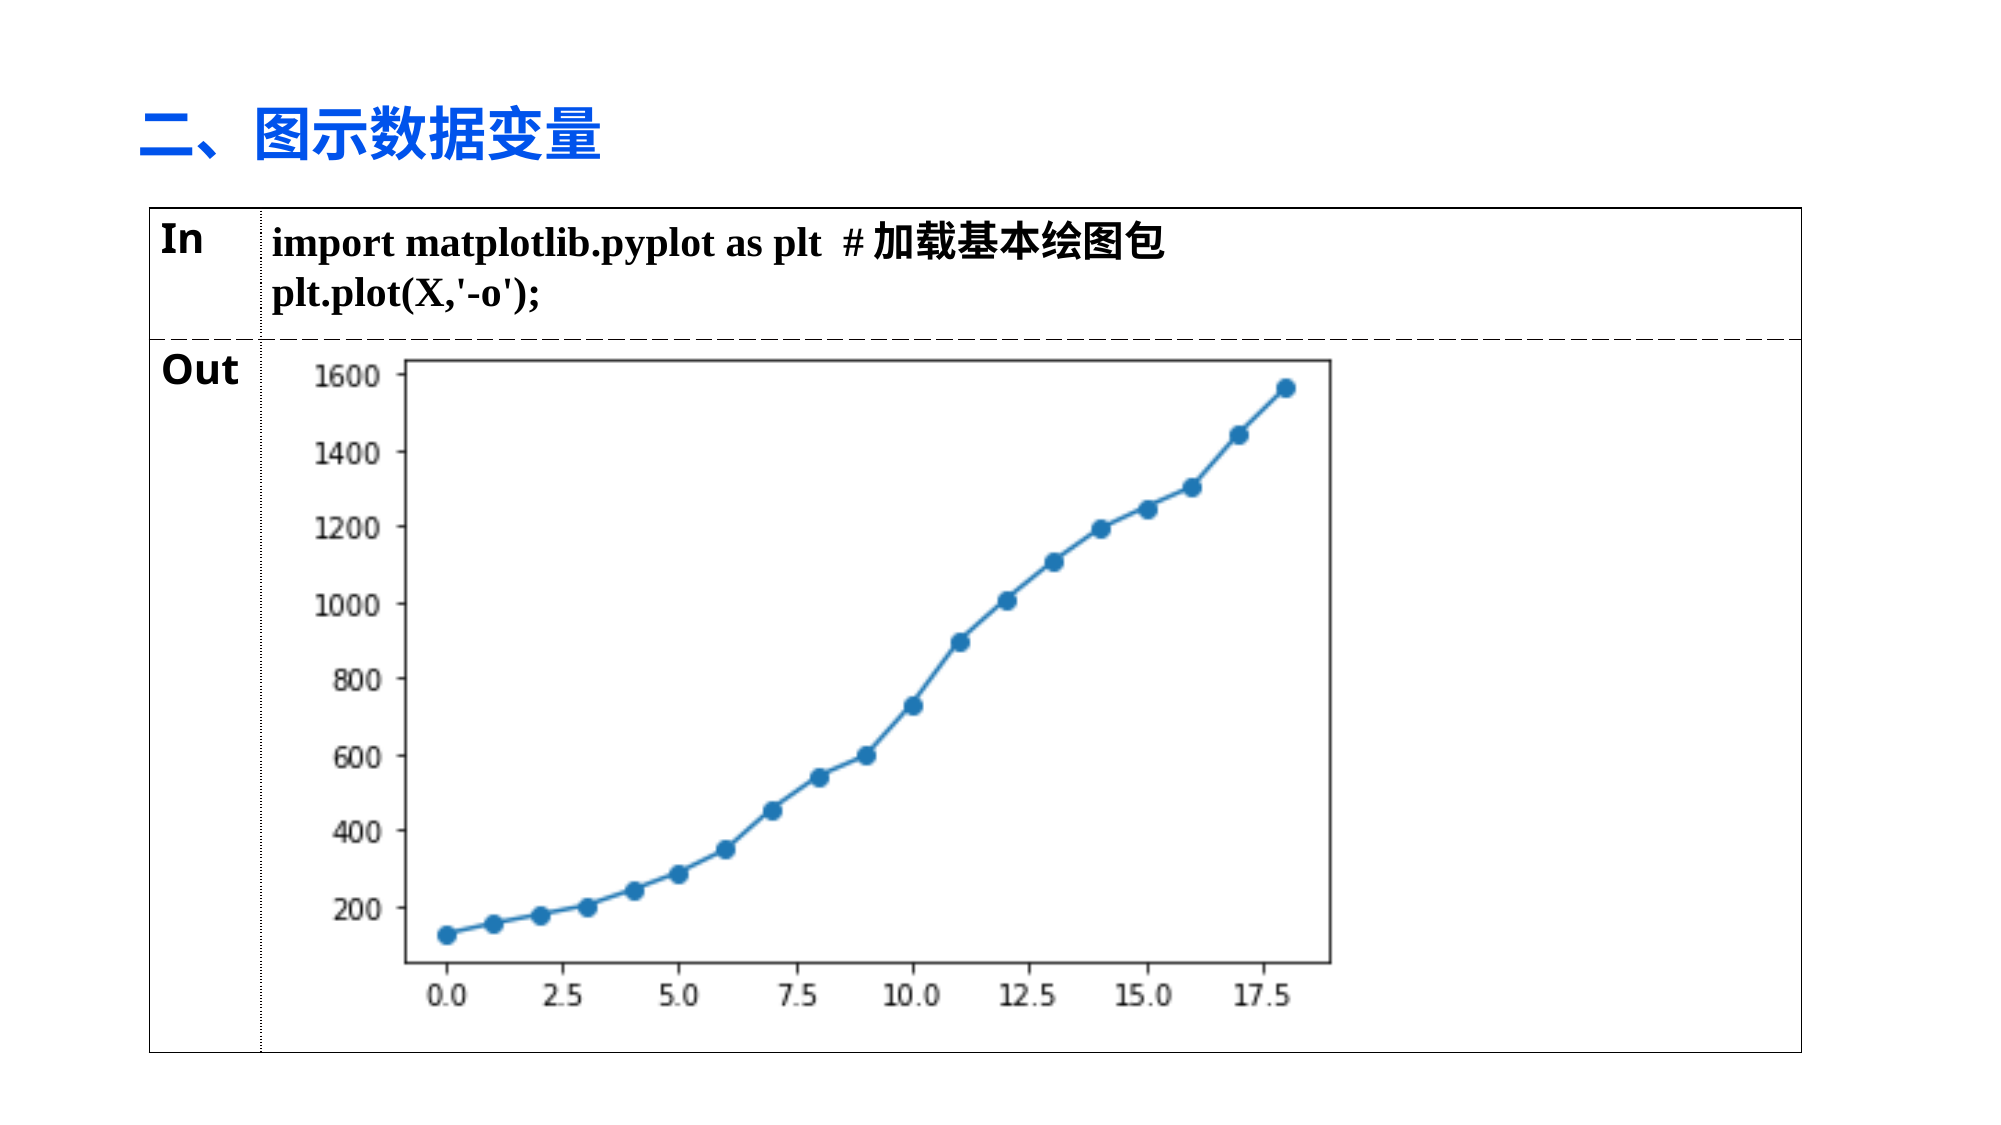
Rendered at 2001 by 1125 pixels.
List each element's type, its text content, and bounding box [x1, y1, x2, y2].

table_cell Out [150, 339, 261, 1052]
text_box 二、图示数据变量 [78, 54, 1978, 175]
table_header In [150, 209, 261, 339]
table_header import matplotlib.pyplot as plt #加载基本绘图包 plt.plot(X,'-o'); [261, 209, 1801, 339]
picture [302, 349, 1338, 1027]
table_cell [261, 339, 1801, 1052]
